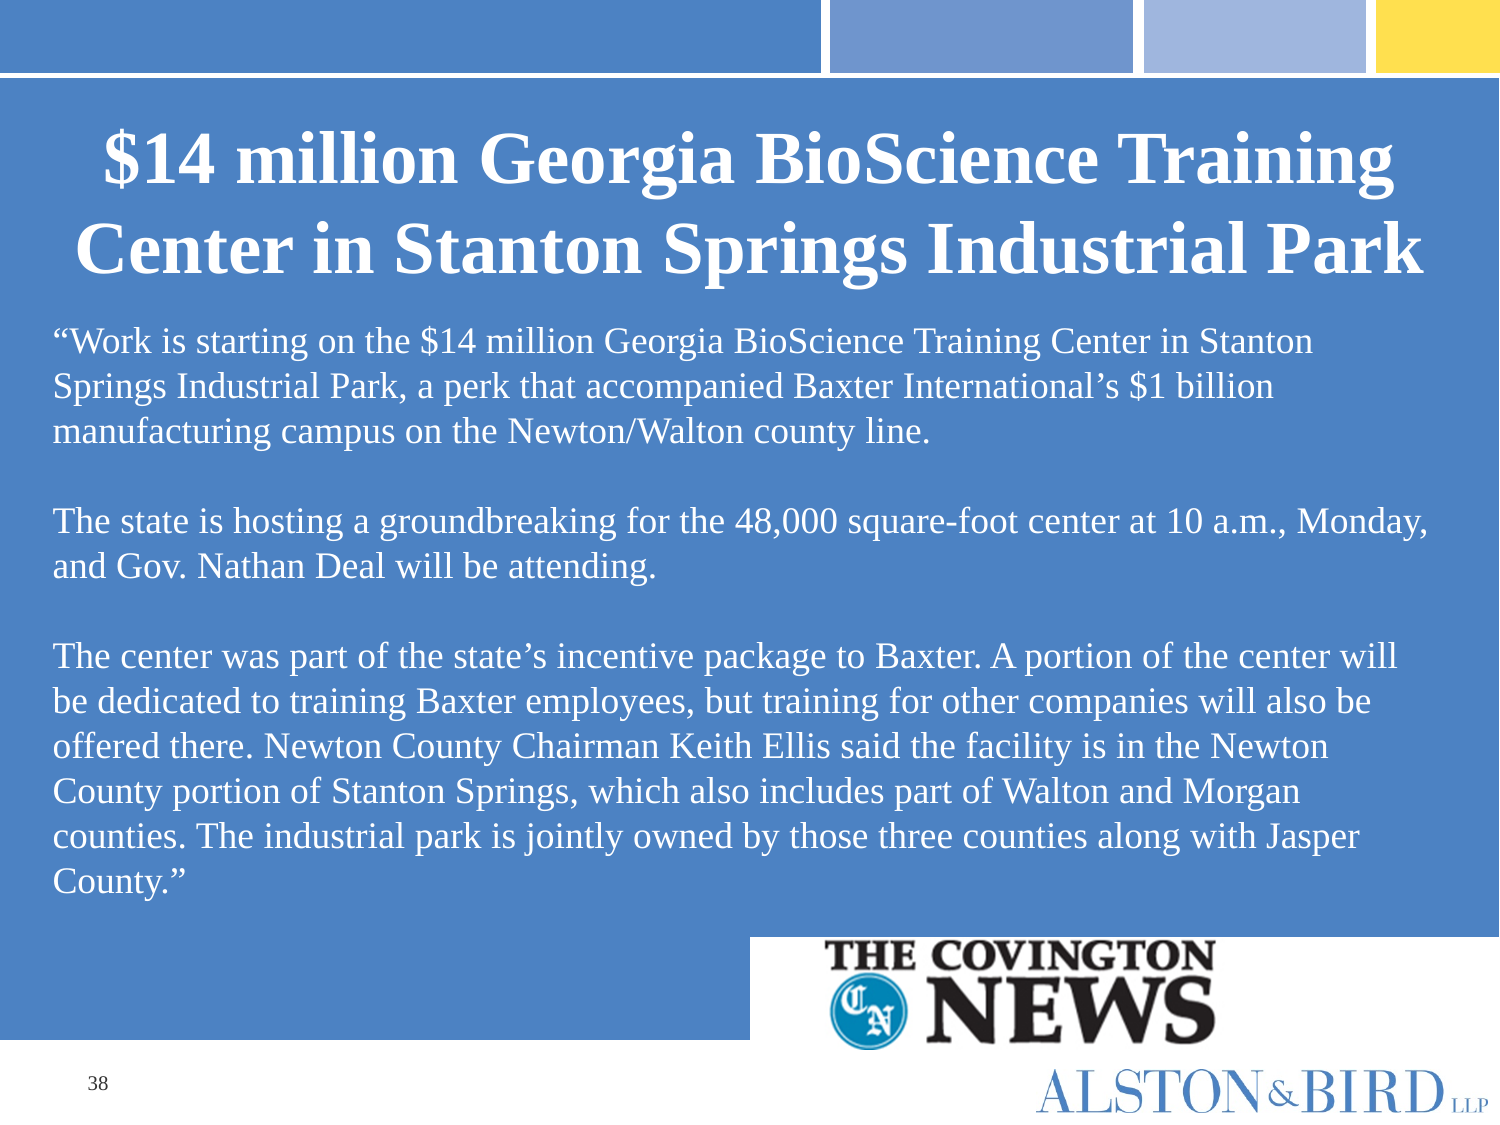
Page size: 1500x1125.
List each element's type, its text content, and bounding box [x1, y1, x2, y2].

picture [749, 937, 1500, 1051]
title $14 million Georgia BioScience Training Center in Stanton Springs Industrial Park [37, 121, 1463, 275]
picture [1036, 1069, 1488, 1113]
list “Work is starting on the $14 million Georgia BioScience Training Center in Stanton Springs Industrial Park, a perk that accompanied Baxter International’s $1 billion manufacturing campus on the Newton/Walton county line. The state is hosting a groundbreaking for the 48,000 square-foot center at 10 a.m., Monday, and Gov. Nathan Deal will be attending. The center was part of the state’s incentive package to Baxter. A portion of the center will be dedicated to training Baxter employees, but training for other companies will also be offered there. Newton County Chairman Keith Ellis said the facility is in the Newton County portion of Stanton Springs, which also includes part of Walton and Morgan counties. The industrial park is jointly owned by those three counties along with Jasper County.” [37, 308, 1450, 923]
